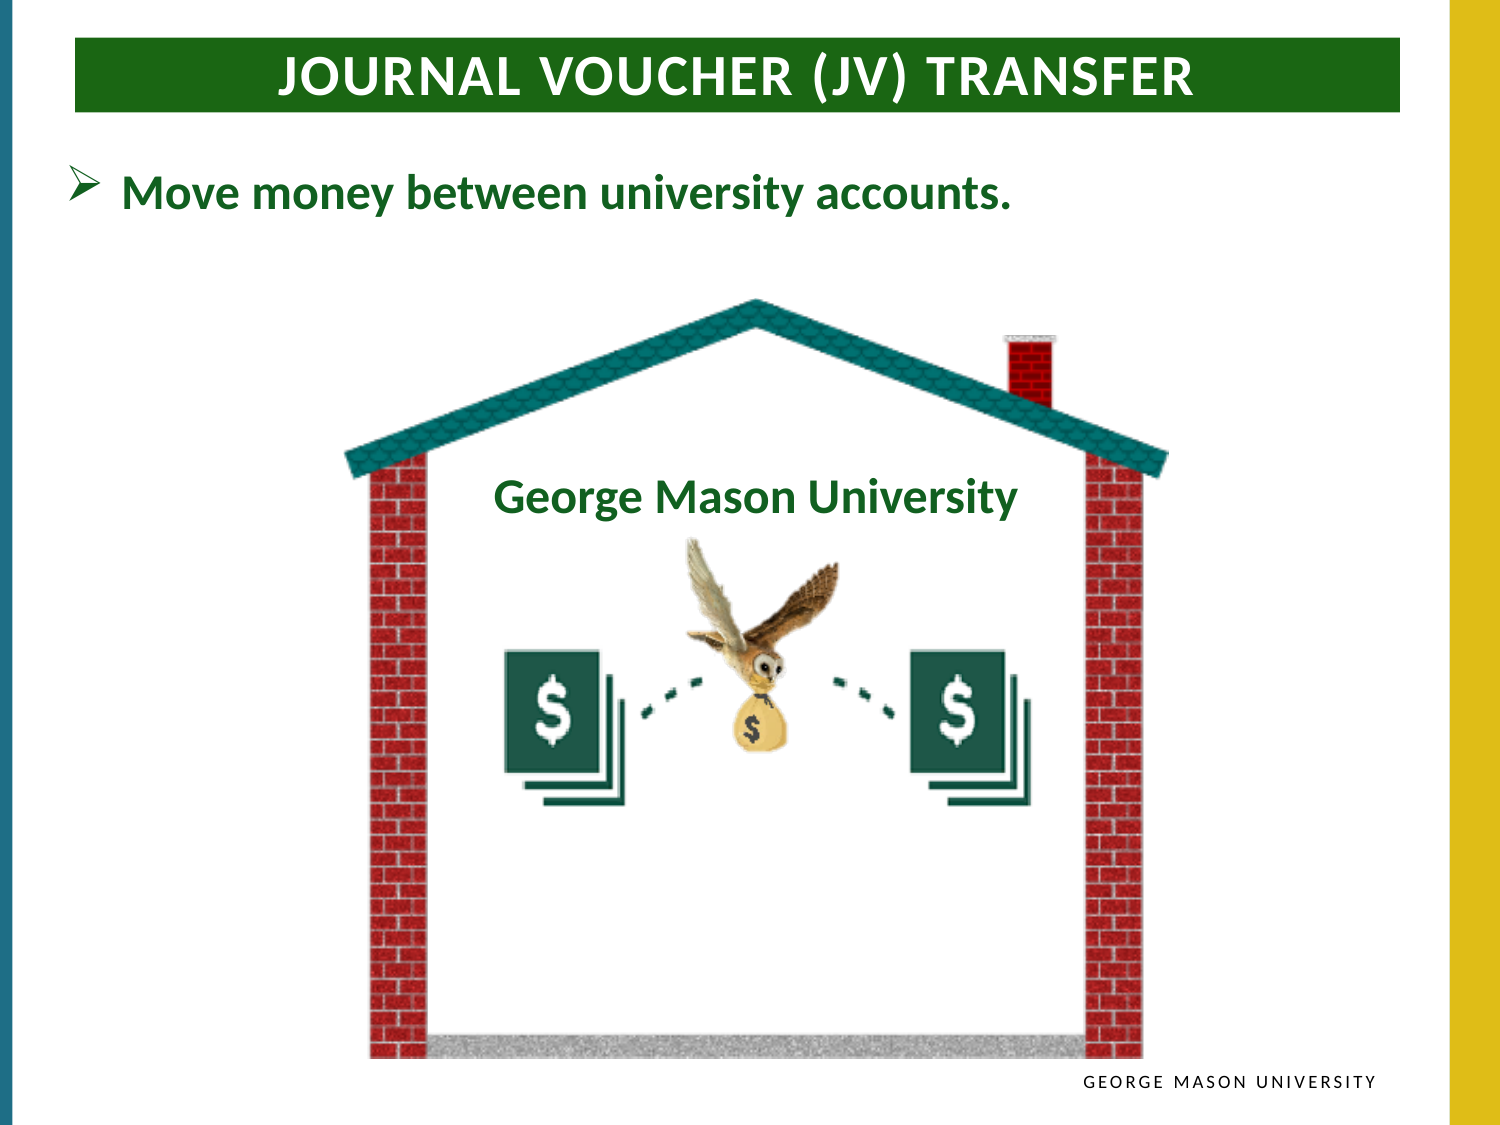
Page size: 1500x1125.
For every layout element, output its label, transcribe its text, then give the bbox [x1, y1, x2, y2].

list Move money between university accounts. [50, 151, 1375, 805]
text_box [1449, 0, 1500, 1125]
list Journal Voucher (JV) Transfer [75, 37, 1400, 113]
picture [343, 298, 1169, 1060]
